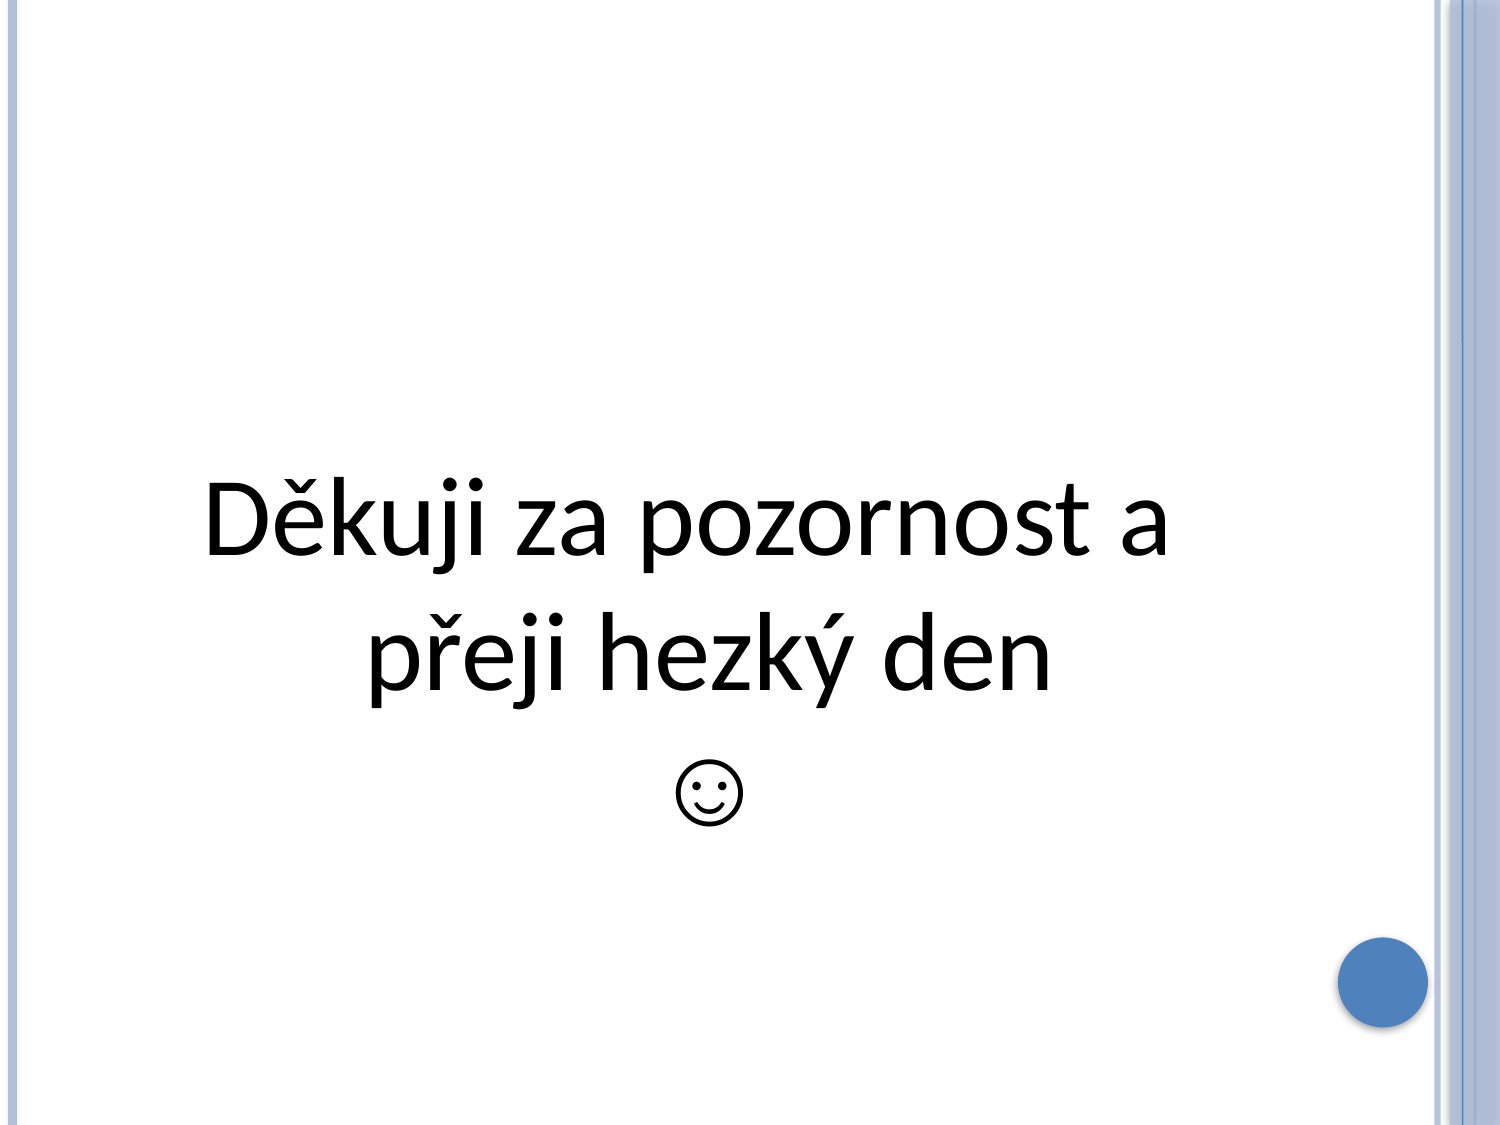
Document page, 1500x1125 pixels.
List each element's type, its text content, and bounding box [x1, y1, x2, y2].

list Děkuji za pozornost a přeji hezký den ☺ [75, 140, 1300, 1062]
